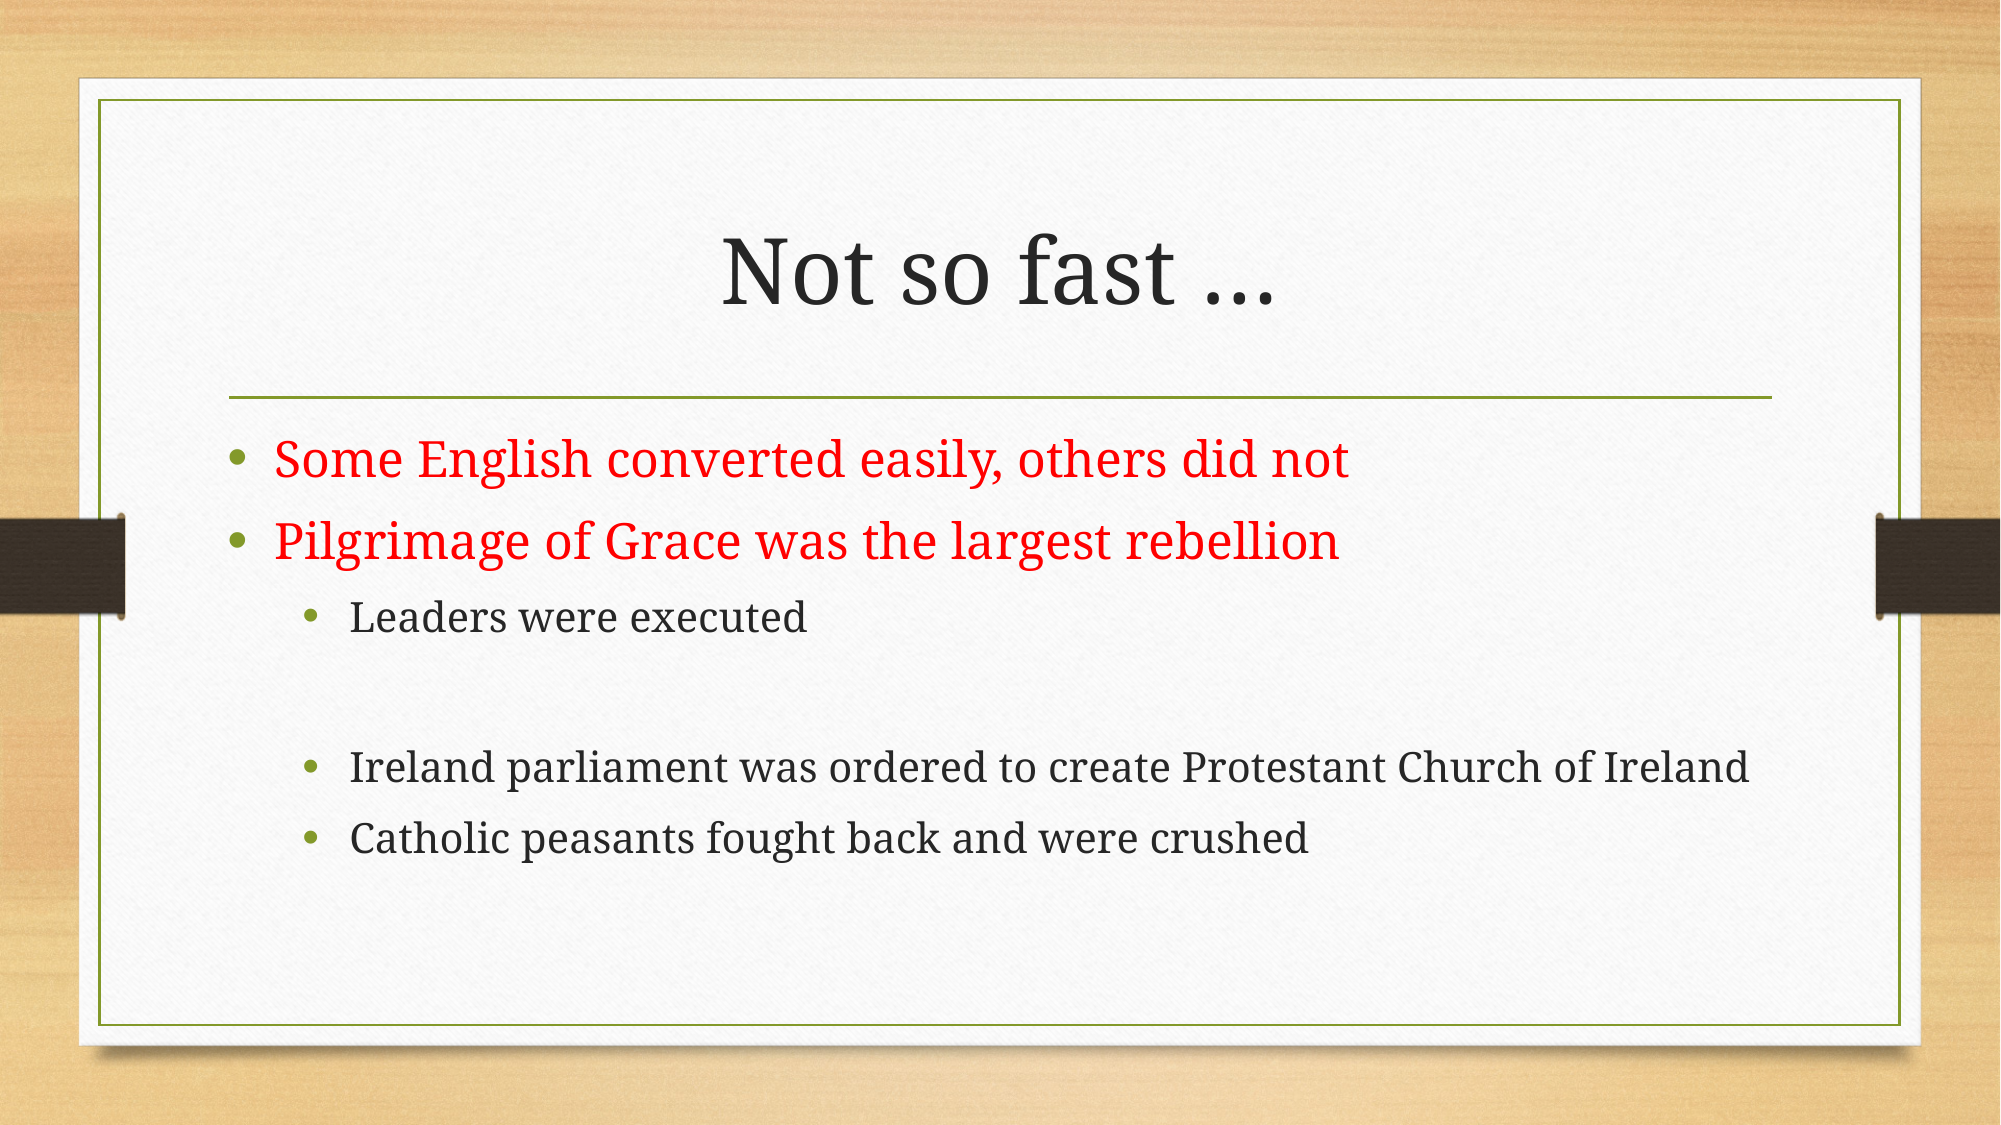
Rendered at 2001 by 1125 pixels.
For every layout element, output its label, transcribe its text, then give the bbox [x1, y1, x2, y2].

title Not so fast … [212, 161, 1788, 375]
picture [0, 0, 2001, 1125]
list Some English converted easily, others did not Pilgrimage of Grace was the largest rebellion Leaders were executed Ireland parliament was ordered to create Protestant Church of Ireland Catholic peasants fought back and were crushed [212, 419, 1788, 964]
